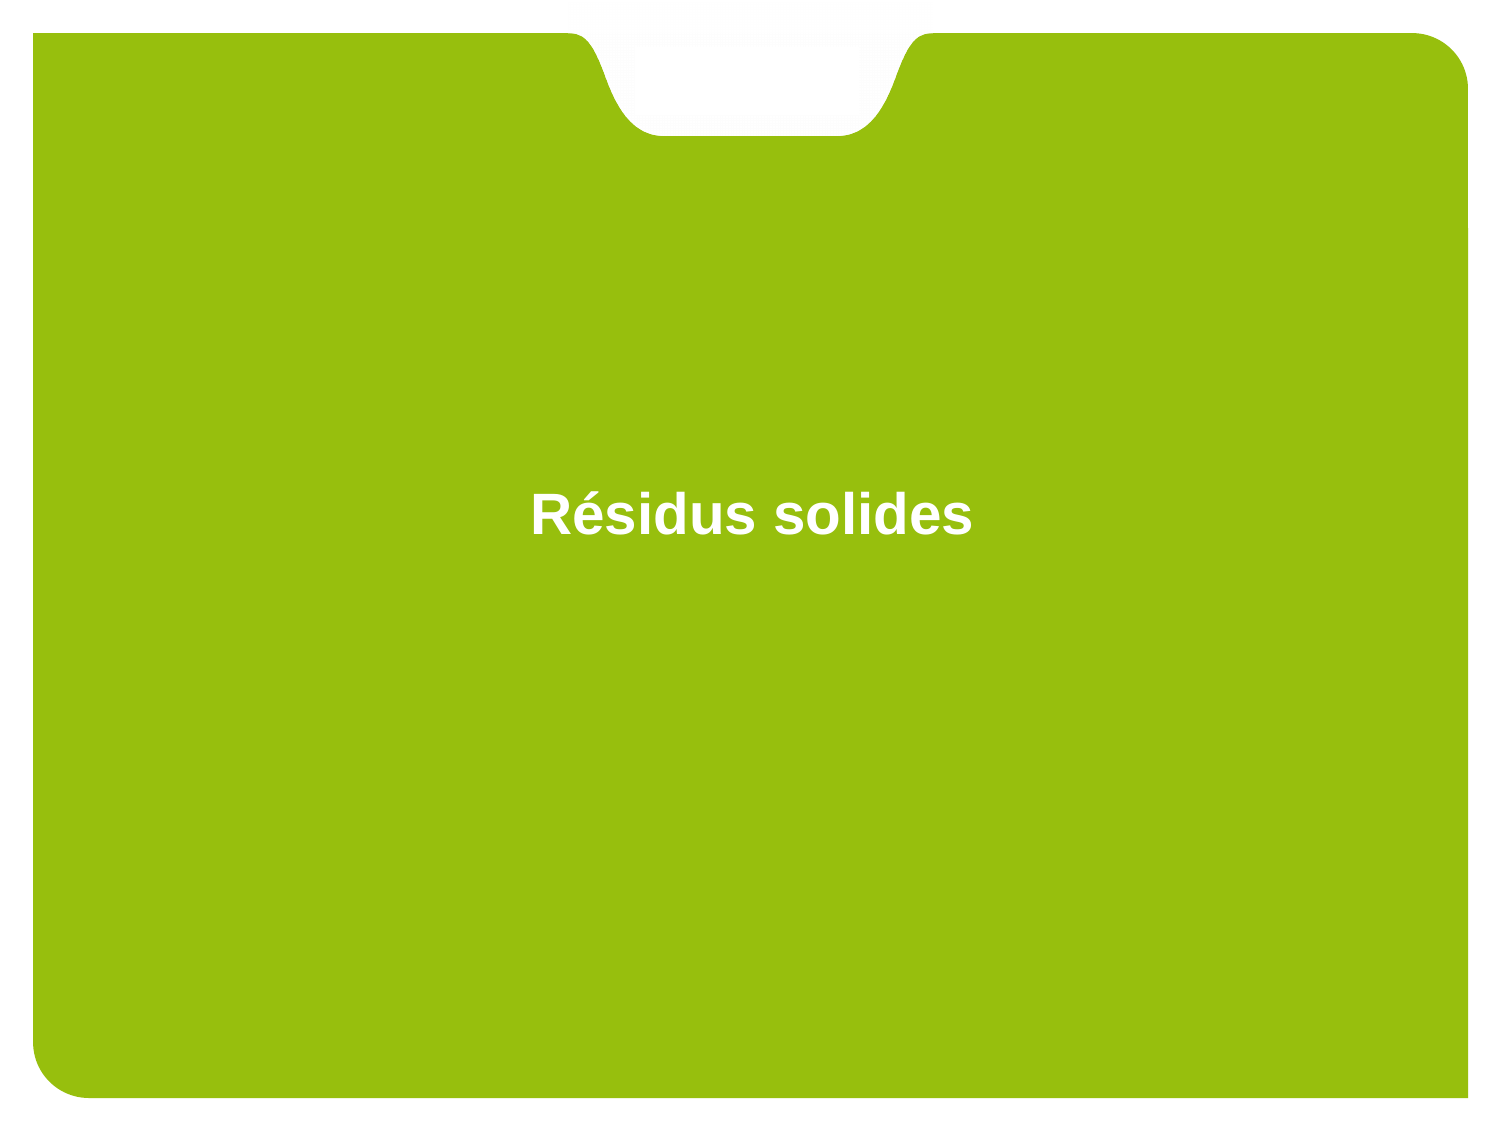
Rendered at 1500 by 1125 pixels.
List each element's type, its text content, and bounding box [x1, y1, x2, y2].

text_box Résidus solides [302, 460, 1203, 554]
picture [568, 2, 933, 136]
